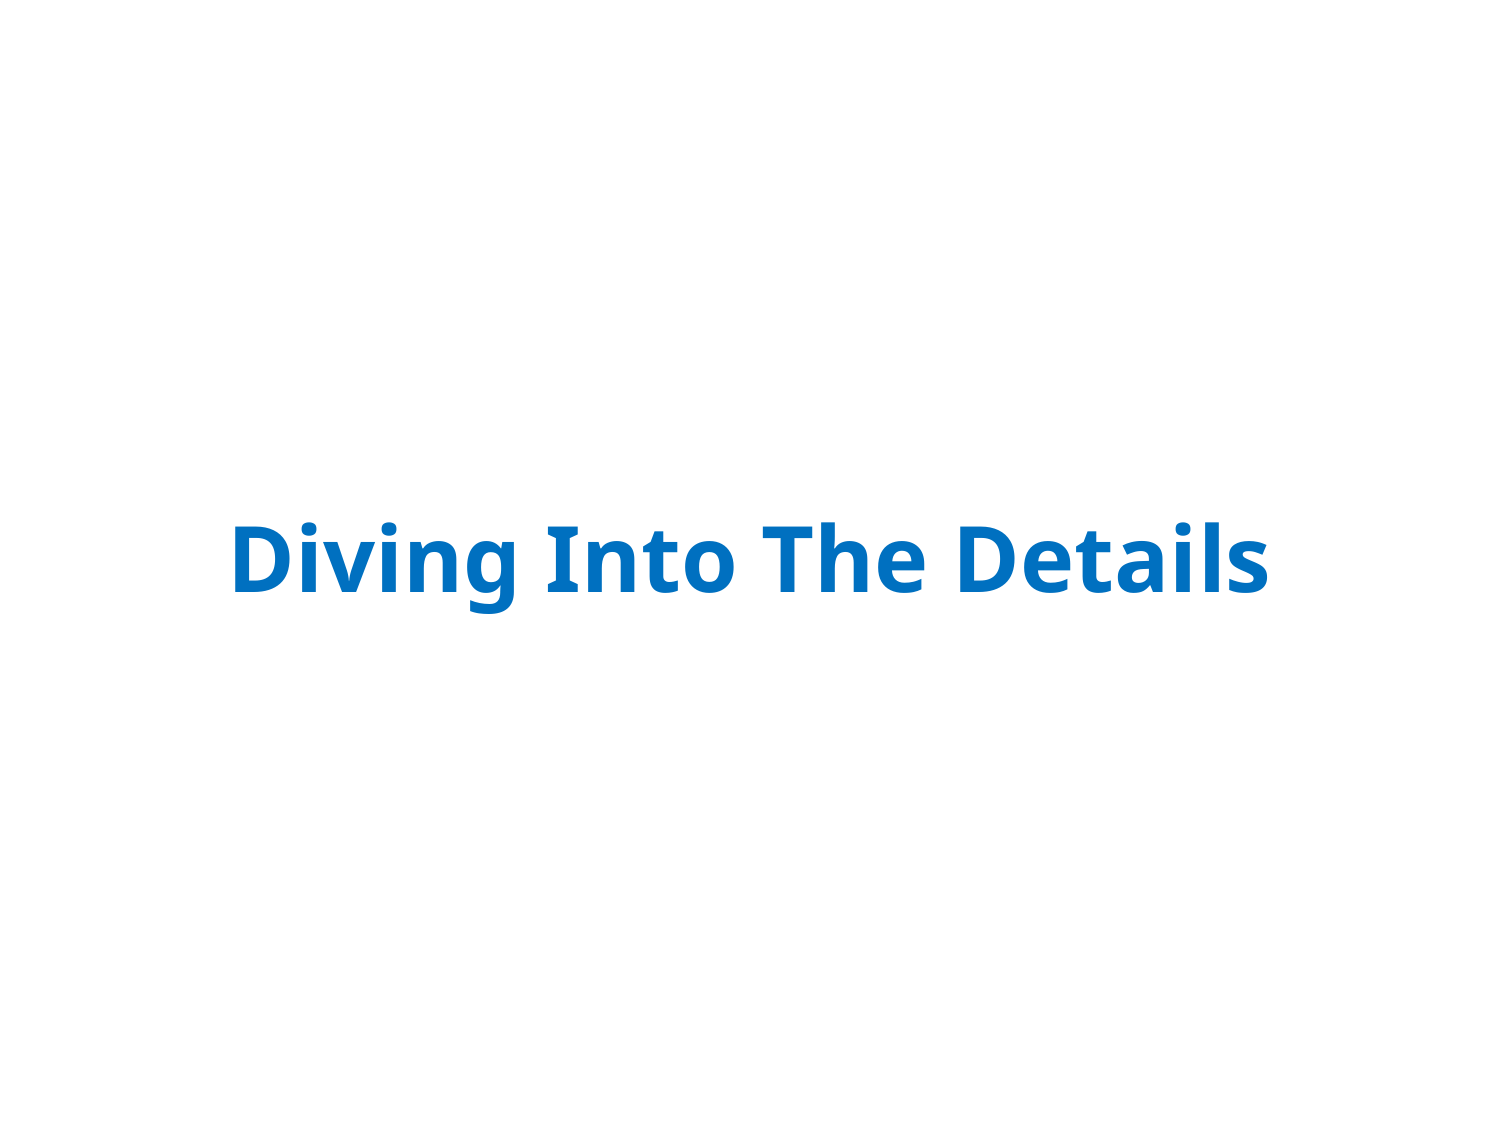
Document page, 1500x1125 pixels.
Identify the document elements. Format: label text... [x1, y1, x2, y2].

title Diving Into The Details [75, 462, 1425, 650]
